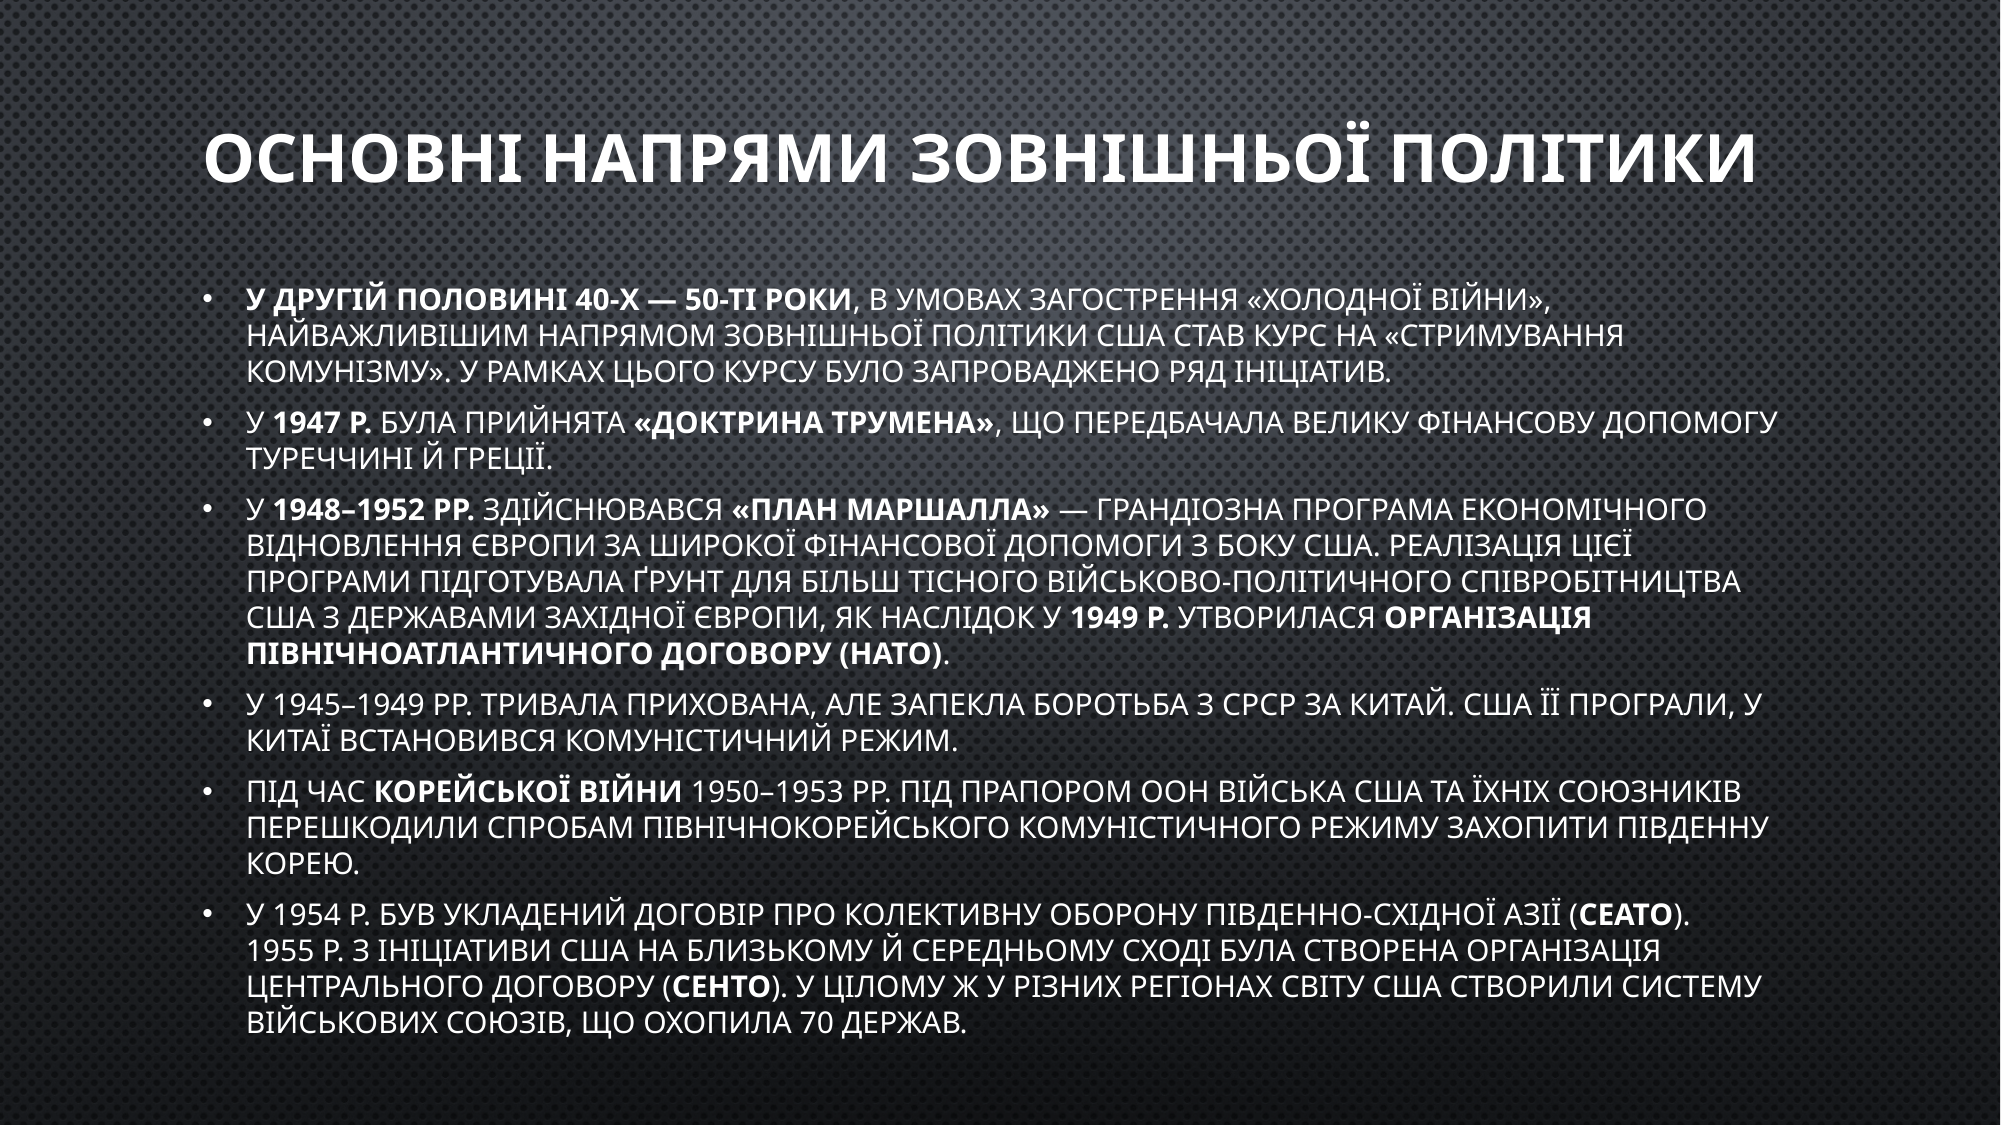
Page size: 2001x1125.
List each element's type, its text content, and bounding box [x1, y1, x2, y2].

title Основні напрями зовнішньої політики [187, 0, 1813, 273]
list У другій половині 40-х — 50-ті роки, в умовах загострення «холодної війни», найважливішим напрямом зовнішньої політики США став курс на «стримування комунізму». У рамках цього курсу було запроваджено ряд ініціатив. У 1947 р. була прийнята «доктрина Трумена», що передбачала велику фінансову допомогу Туреччині й Греції. У 1948–­1952 рр. здійснювався «план Маршалла» — грандіозна програма економічного відновлення Європи за широкої фінансової допомоги з боку США. Реалізація цієї програми підготувала ґрунт для більш тісного військово-політичного співробітництва США з державами Західної Європи, як наслідок у 1949 р. утворилася Організація Північноатлантичного договору (НАТО). У 1945–1949 рр. тривала прихована, але запекла боротьба з СРСР за Китай. США її програли, у Китаї встановився комуністичний режим. Під час Корейської війни 1950–­1953 рр. під прапором ООН війська США та їхніх союзників перешкодили спробам північнокорейського комуністичного режиму захопити Південну Корею. У 1954 р. був укладений договір про колективну оборону Пів­денно-Східної Азії (СЕАТО). 1955 р. з ініціативи США на Близькому й Середньому Сході була створена Організація Центрального Договору (СЕНТО). У цілому ж у різних регіонах світу США створили систему військових союзів, що охопила 70 держав. [187, 273, 1813, 1050]
